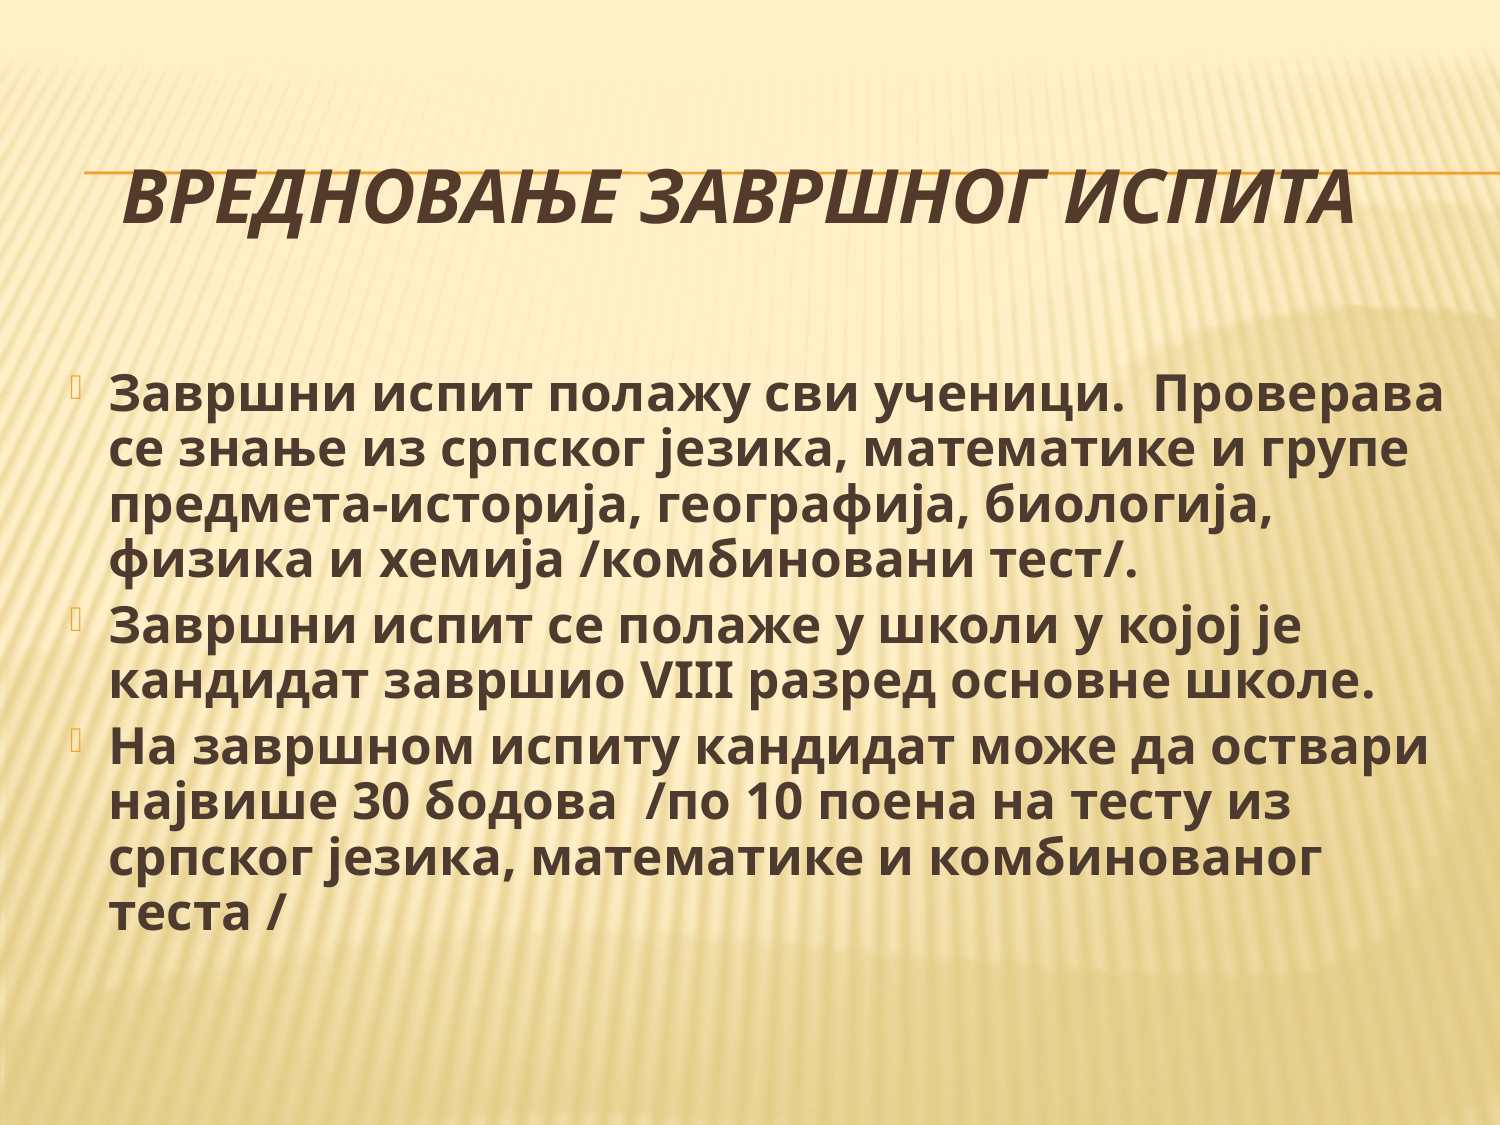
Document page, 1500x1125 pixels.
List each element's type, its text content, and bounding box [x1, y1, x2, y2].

list Завршни испит полажу сви ученици. Проверава се знање из српског језика, математике и групе предмета-историја, географија, биологија, физика и хемија /комбиновани тест/. Завршни испит се полаже у школи у којој је кандидат завршио VIII разред основне школе. На завршном испиту кандидат може да оствари највише 30 бодова /по 10 поена на тесту из српског језика, математике и комбинованог теста / [43, 287, 1469, 1006]
title Вредновање завршног испита [43, 99, 1437, 287]
